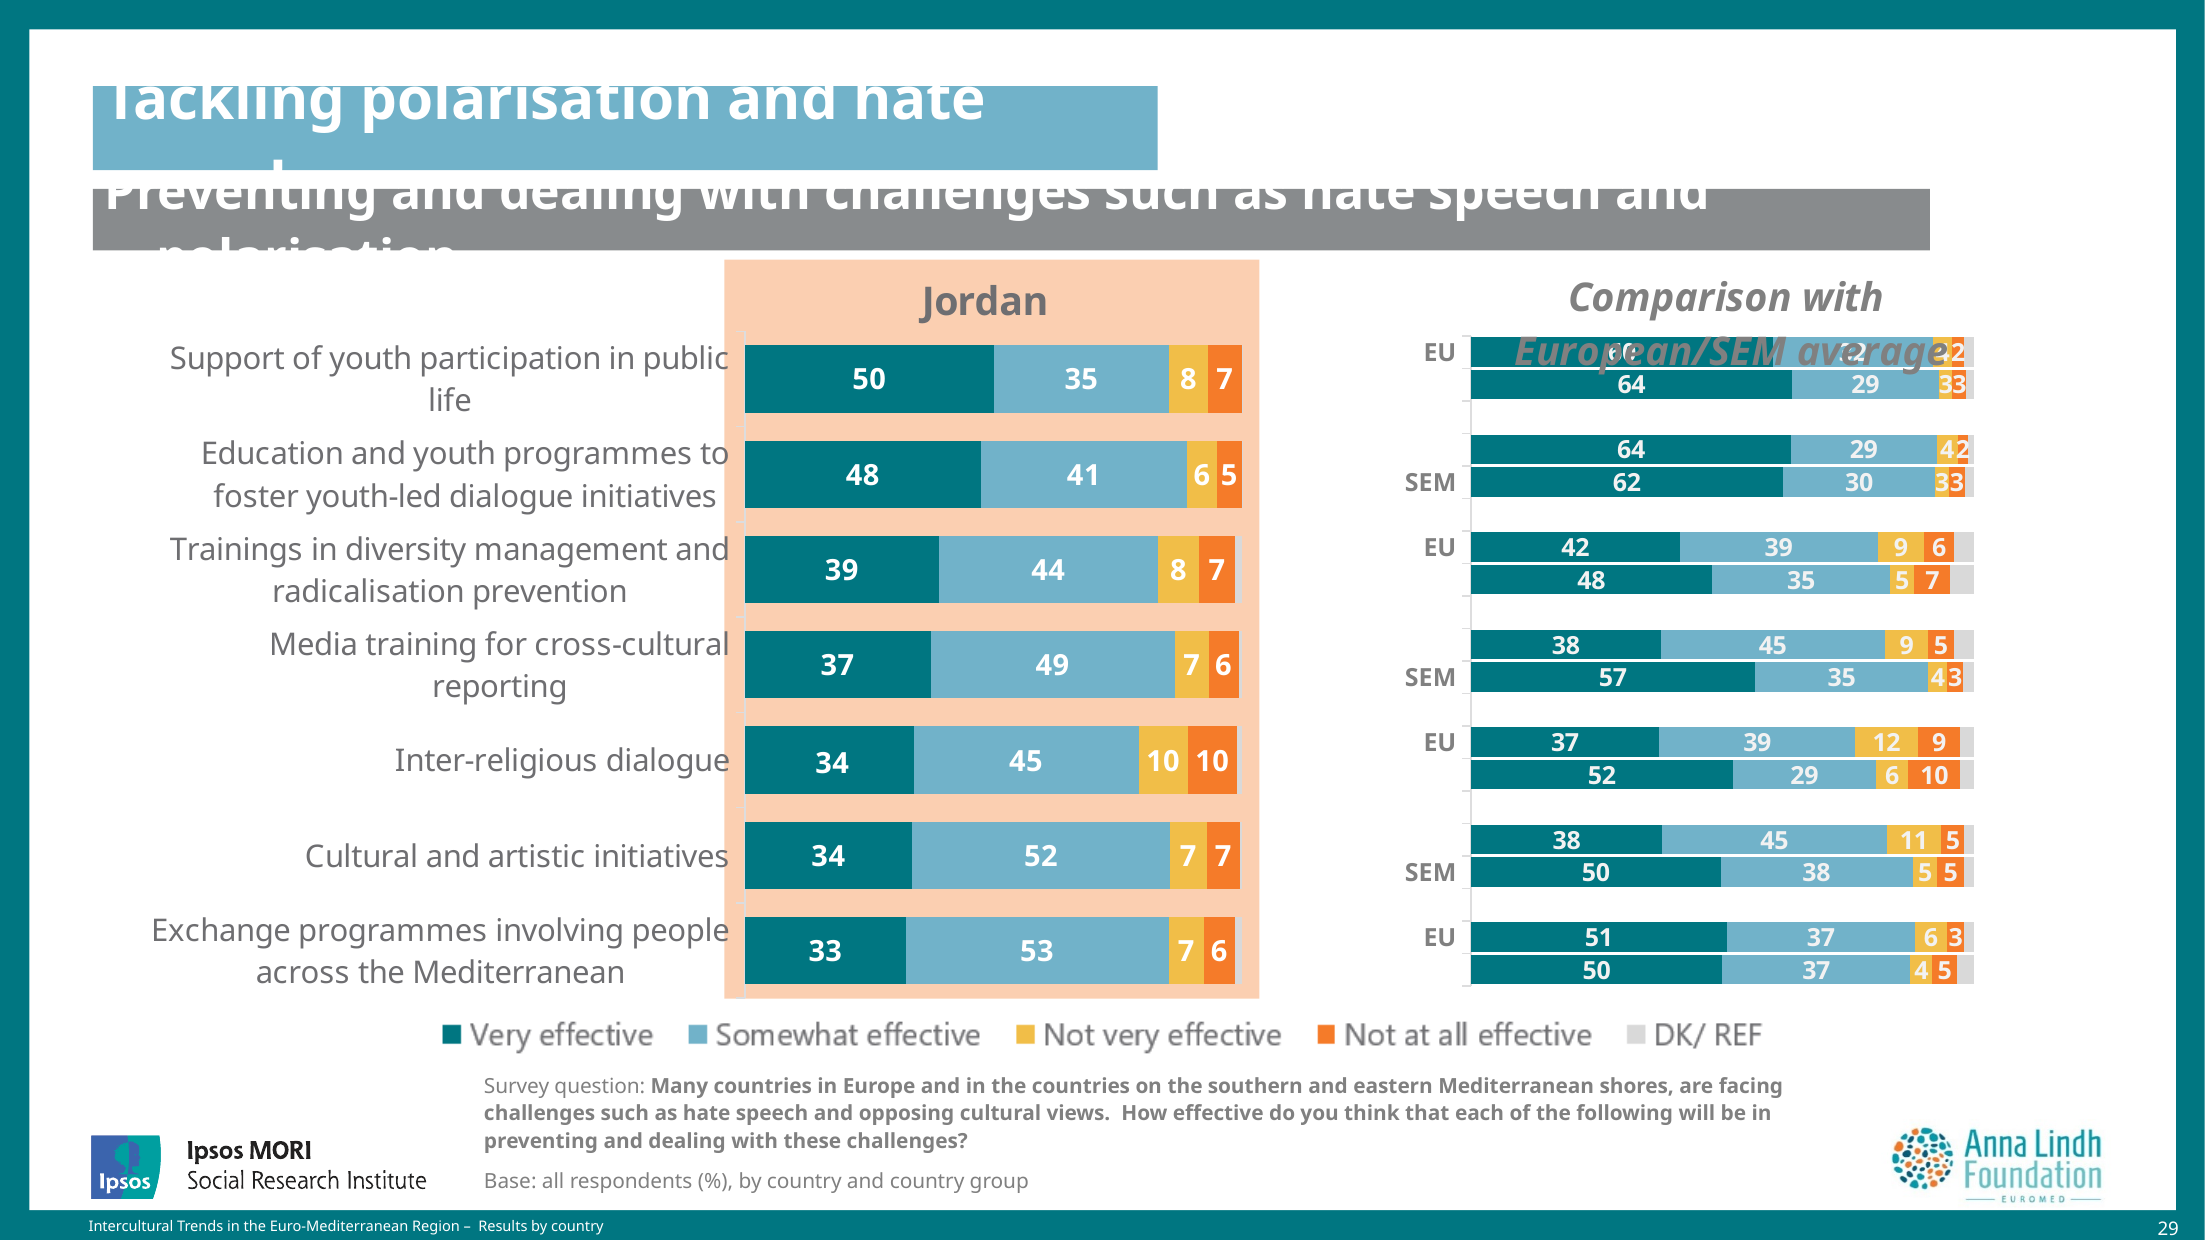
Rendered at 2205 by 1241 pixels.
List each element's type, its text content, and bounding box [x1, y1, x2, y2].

picture [1881, 1119, 2114, 1209]
chart [150, 224, 2002, 1083]
text_box Survey question: Many countries in Europe and in the countries on the southern and eastern Mediterranean shores, are facing challenges such as hate speech and opposing cultural views. How effective do you think that each of the following will be in preventing and dealing with these challenges? Base: all respondents (%), by country and country group [483, 1083, 1832, 1193]
title Tackling polarisation and hate speech [92, 86, 1158, 171]
list Preventing and dealing with challenges such as hate speech and polarisation [92, 188, 1930, 251]
picture [428, 999, 1798, 1074]
